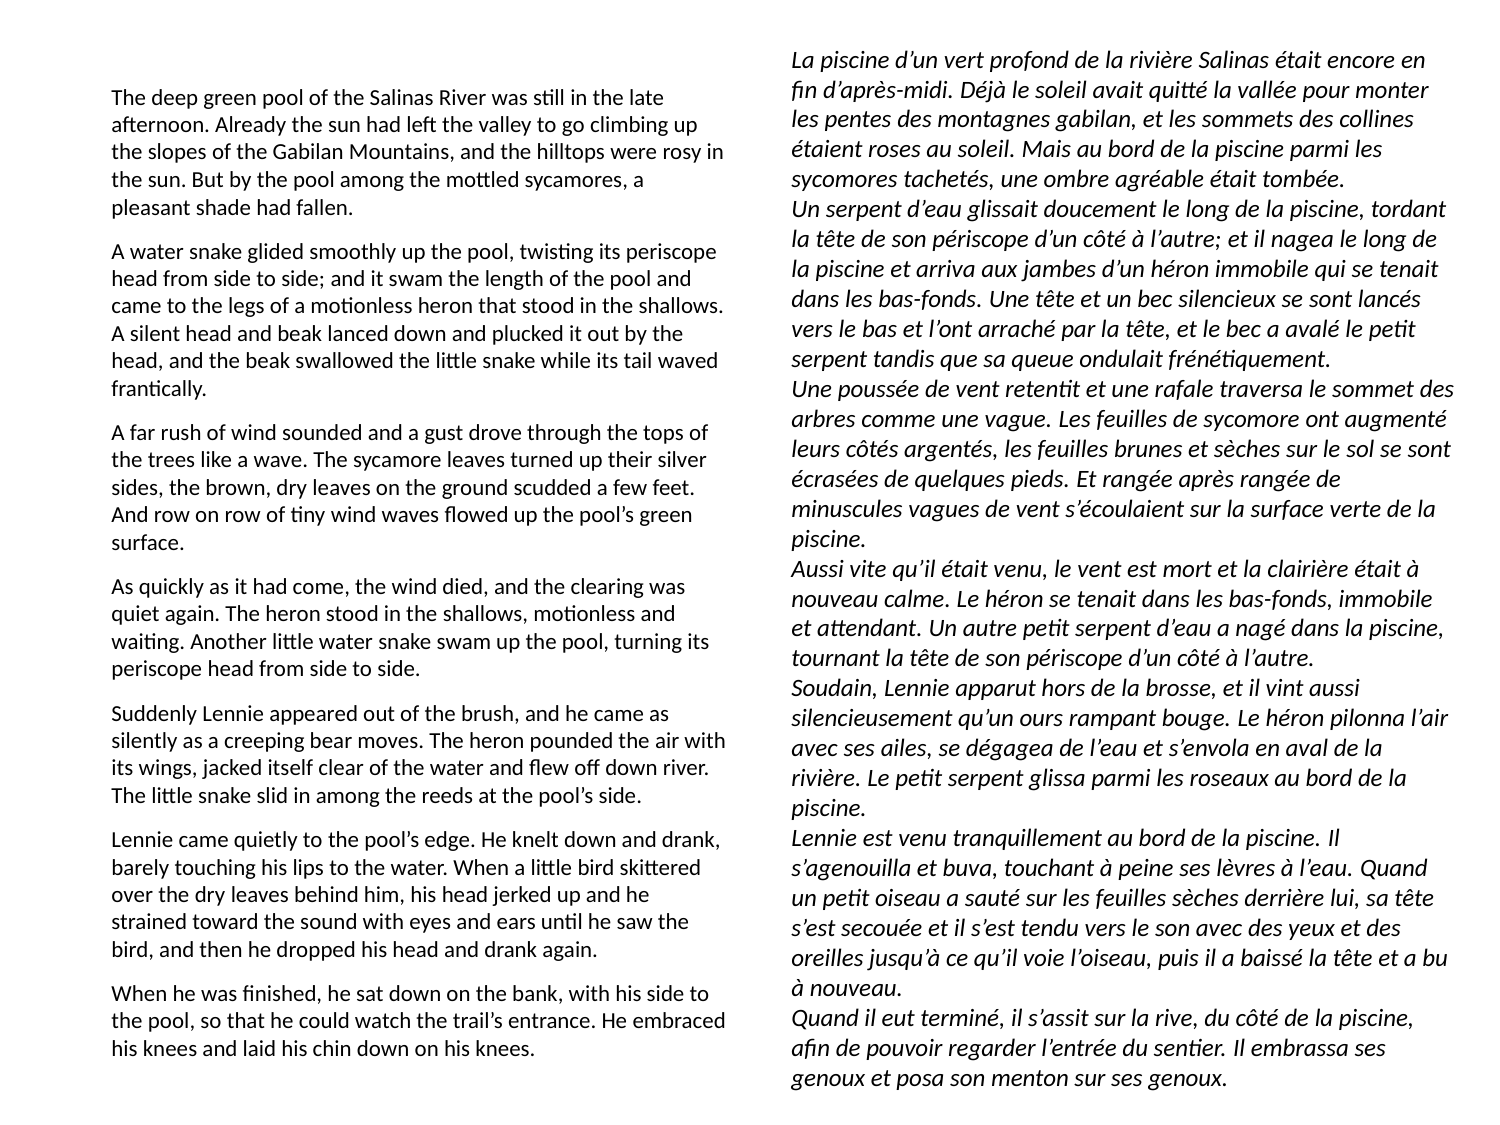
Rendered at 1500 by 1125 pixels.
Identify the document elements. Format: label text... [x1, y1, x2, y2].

text_box La piscine d’un vert profond de la rivière Salinas était encore en fin d’après-midi. Déjà le soleil avait quitté la vallée pour monter les pentes des montagnes gabilan, et les sommets des collines étaient roses au soleil. Mais au bord de la piscine parmi les sycomores tachetés, une ombre agréable était tombée. Un serpent d’eau glissait doucement le long de la piscine, tordant la tête de son périscope d’un côté à l’autre; et il nagea le long de la piscine et arriva aux jambes d’un héron immobile qui se tenait dans les bas-fonds. Une tête et un bec silencieux se sont lancés vers le bas et l’ont arraché par la tête, et le bec a avalé le petit serpent tandis que sa queue ondulait frénétiquement. Une poussée de vent retentit et une rafale traversa le sommet des arbres comme une vague. Les feuilles de sycomore ont augmenté leurs côtés argentés, les feuilles brunes et sèches sur le sol se sont écrasées de quelques pieds. Et rangée après rangée de minuscules vagues de vent s’écoulaient sur la surface verte de la piscine. Aussi vite qu’il était venu, le vent est mort et la clairière était à nouveau calme. Le héron se tenait dans les bas-fonds, immobile et attendant. Un autre petit serpent d’eau a nagé dans la piscine, tournant la tête de son périscope d’un côté à l’autre. Soudain, Lennie apparut hors de la brosse, et il vint aussi silencieusement qu’un ours rampant bouge. Le héron pilonna l’air avec ses ailes, se dégagea de l’eau et s’envola en aval de la rivière. Le petit serpent glissa parmi les roseaux au bord de la piscine. Lennie est venu tranquillement au bord de la piscine. Il s’agenouilla et buva, touchant à peine ses lèvres à l’eau. Quand un petit oiseau a sauté sur les feuilles sèches derrière lui, sa tête s’est secouée et il s’est tendu vers le son avec des yeux et des oreilles jusqu’à ce qu’il voie l’oiseau, puis il a baissé la tête et a bu à nouveau. Quand il eut terminé, il s’assit sur la rive, du côté de la piscine, afin de pouvoir regarder l’entrée du sentier. Il embrassa ses genoux et posa son menton sur ses genoux. [776, 35, 1471, 1125]
text_box The deep green pool of the Salinas River was still in the late afternoon. Already the sun had left the valley to go climbing up the slopes of the Gabilan Mountains, and the hilltops were rosy in the sun. But by the pool among the mottled sycamores, a pleasant shade had fallen. A water snake glided smoothly up the pool, twisting its periscope head from side to side; and it swam the length of the pool and came to the legs of a motionless heron that stood in the shallows. A silent head and beak lanced down and plucked it out by the head, and the beak swallowed the little snake while its tail waved frantically. A far rush of wind sounded and a gust drove through the tops of the trees like a wave. The sycamore leaves turned up their silver sides, the brown, dry leaves on the ground scudded a few feet. And row on row of tiny wind waves flowed up the pool’s green surface. As quickly as it had come, the wind died, and the clearing was quiet again. The heron stood in the shallows, motionless and waiting. Another little water snake swam up the pool, turning its periscope head from side to side. Suddenly Lennie appeared out of the brush, and he came as silently as a creeping bear moves. The heron pounded the air with its wings, jacked itself clear of the water and flew off down river. The little snake slid in among the reeds at the pool’s side. Lennie came quietly to the pool’s edge. He knelt down and drank, barely touching his lips to the water. When a little bird skittered over the dry leaves behind him, his head jerked up and he strained toward the sound with eyes and ears until he saw the bird, and then he dropped his head and drank again. When he was finished, he sat down on the bank, with his side to the pool, so that he could watch the trail’s entrance. He embraced his knees and laid his chin down on his knees. [96, 74, 745, 1069]
